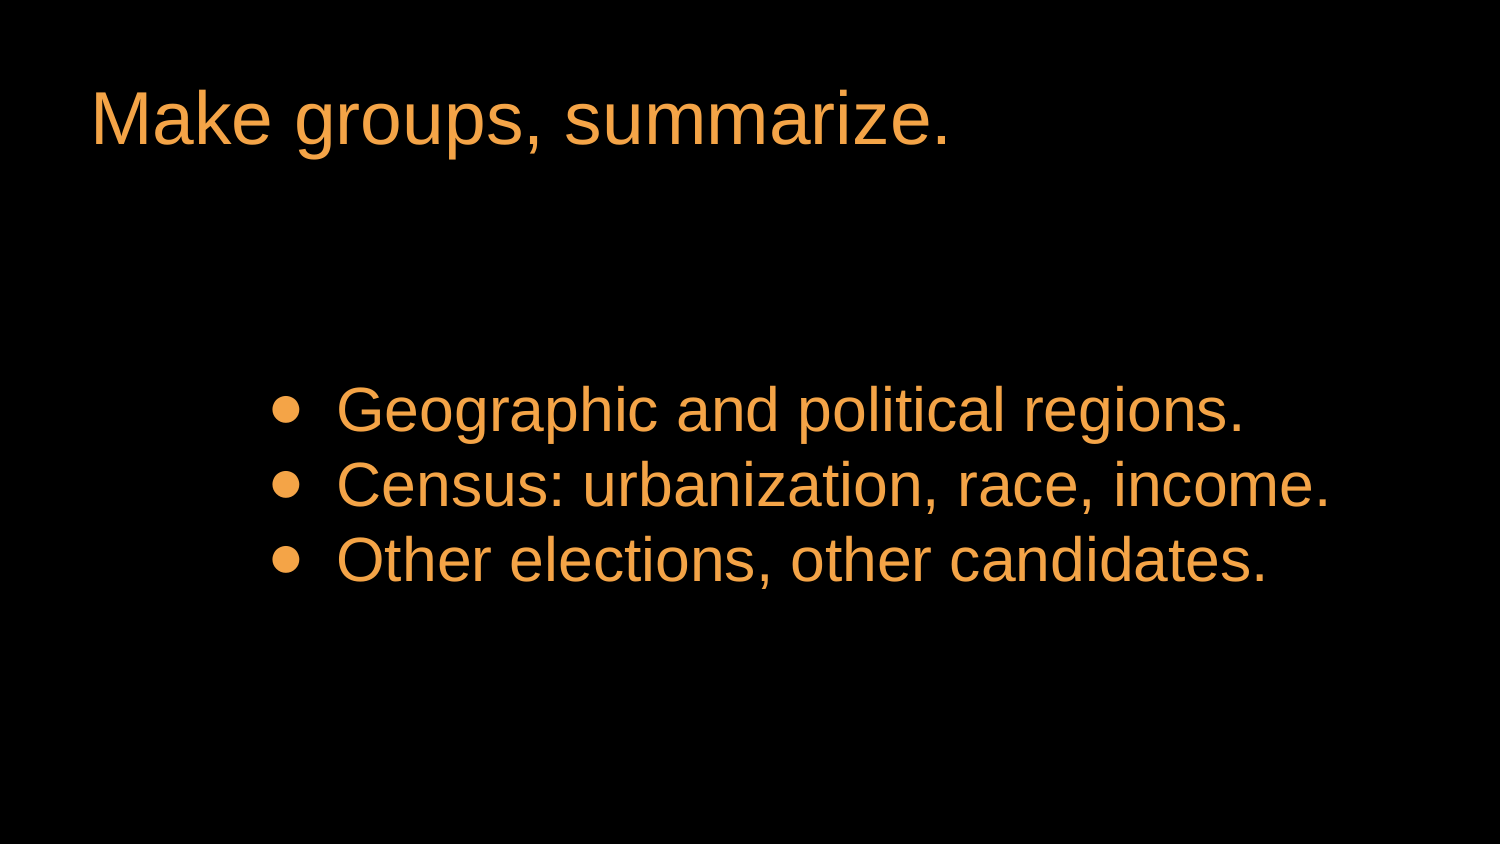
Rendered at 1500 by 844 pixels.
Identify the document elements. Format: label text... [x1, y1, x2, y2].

title Make groups, summarize. [75, 33, 1425, 175]
list Geographic and political regions. Census: urbanization, race, income. Other elections, other candidates. [96, 353, 1447, 735]
